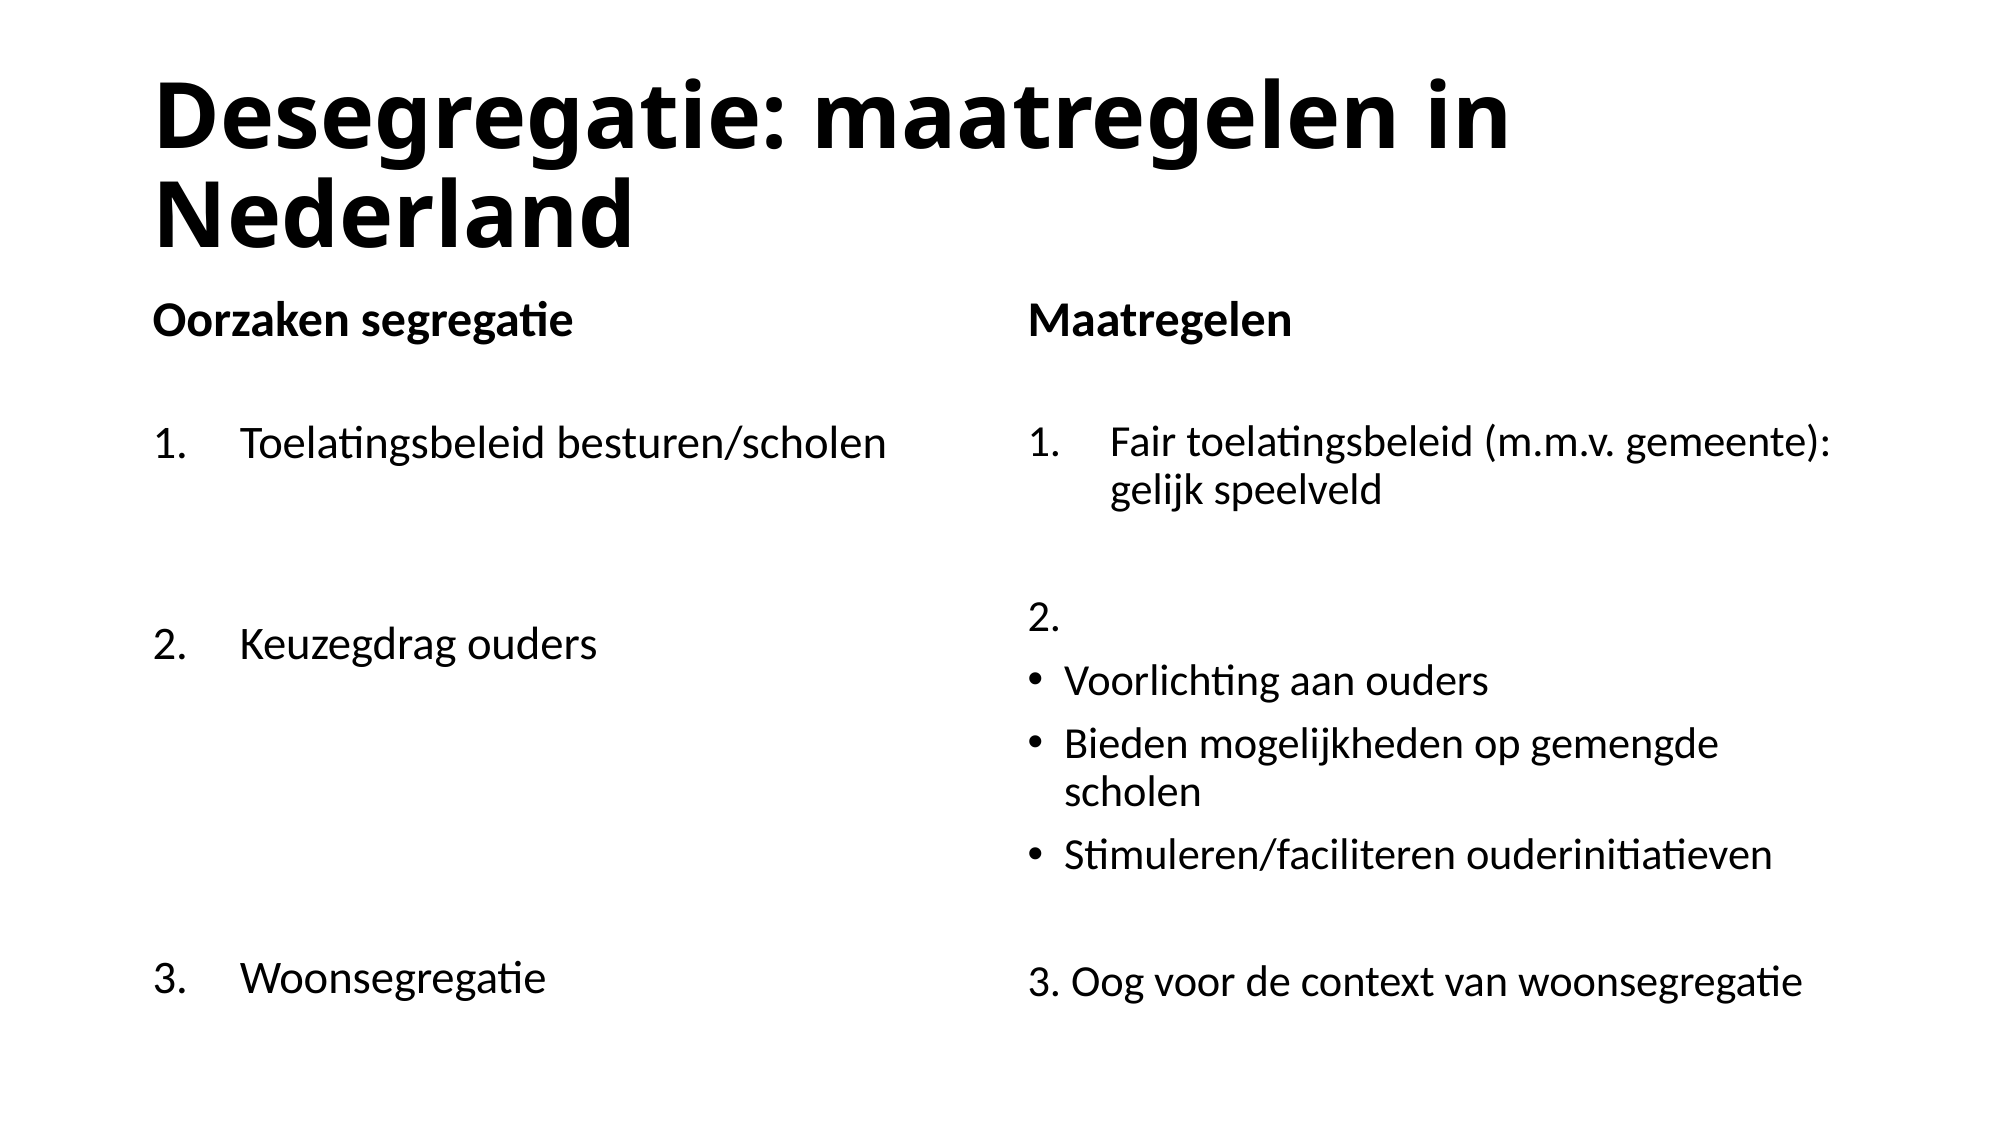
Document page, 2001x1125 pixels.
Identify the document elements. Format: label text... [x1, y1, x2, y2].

list Toelatingsbeleid besturen/scholen Keuzegdrag ouders Woonsegregatie [137, 410, 984, 1016]
list Fair toelatingsbeleid (m.m.v. gemeente): gelijk speelveld Voorlichting aan ouders Bieden mogelijkheden op gemengde scholen Stimuleren/faciliteren ouderinitiatieven 3. Oog voor de context van woonsegregatie [1012, 410, 1863, 1016]
title Desegregatie: maatregelen in Nederland [137, 59, 1863, 278]
list Oorzaken segregatie [137, 275, 984, 355]
list Maatregelen [1012, 275, 1863, 355]
